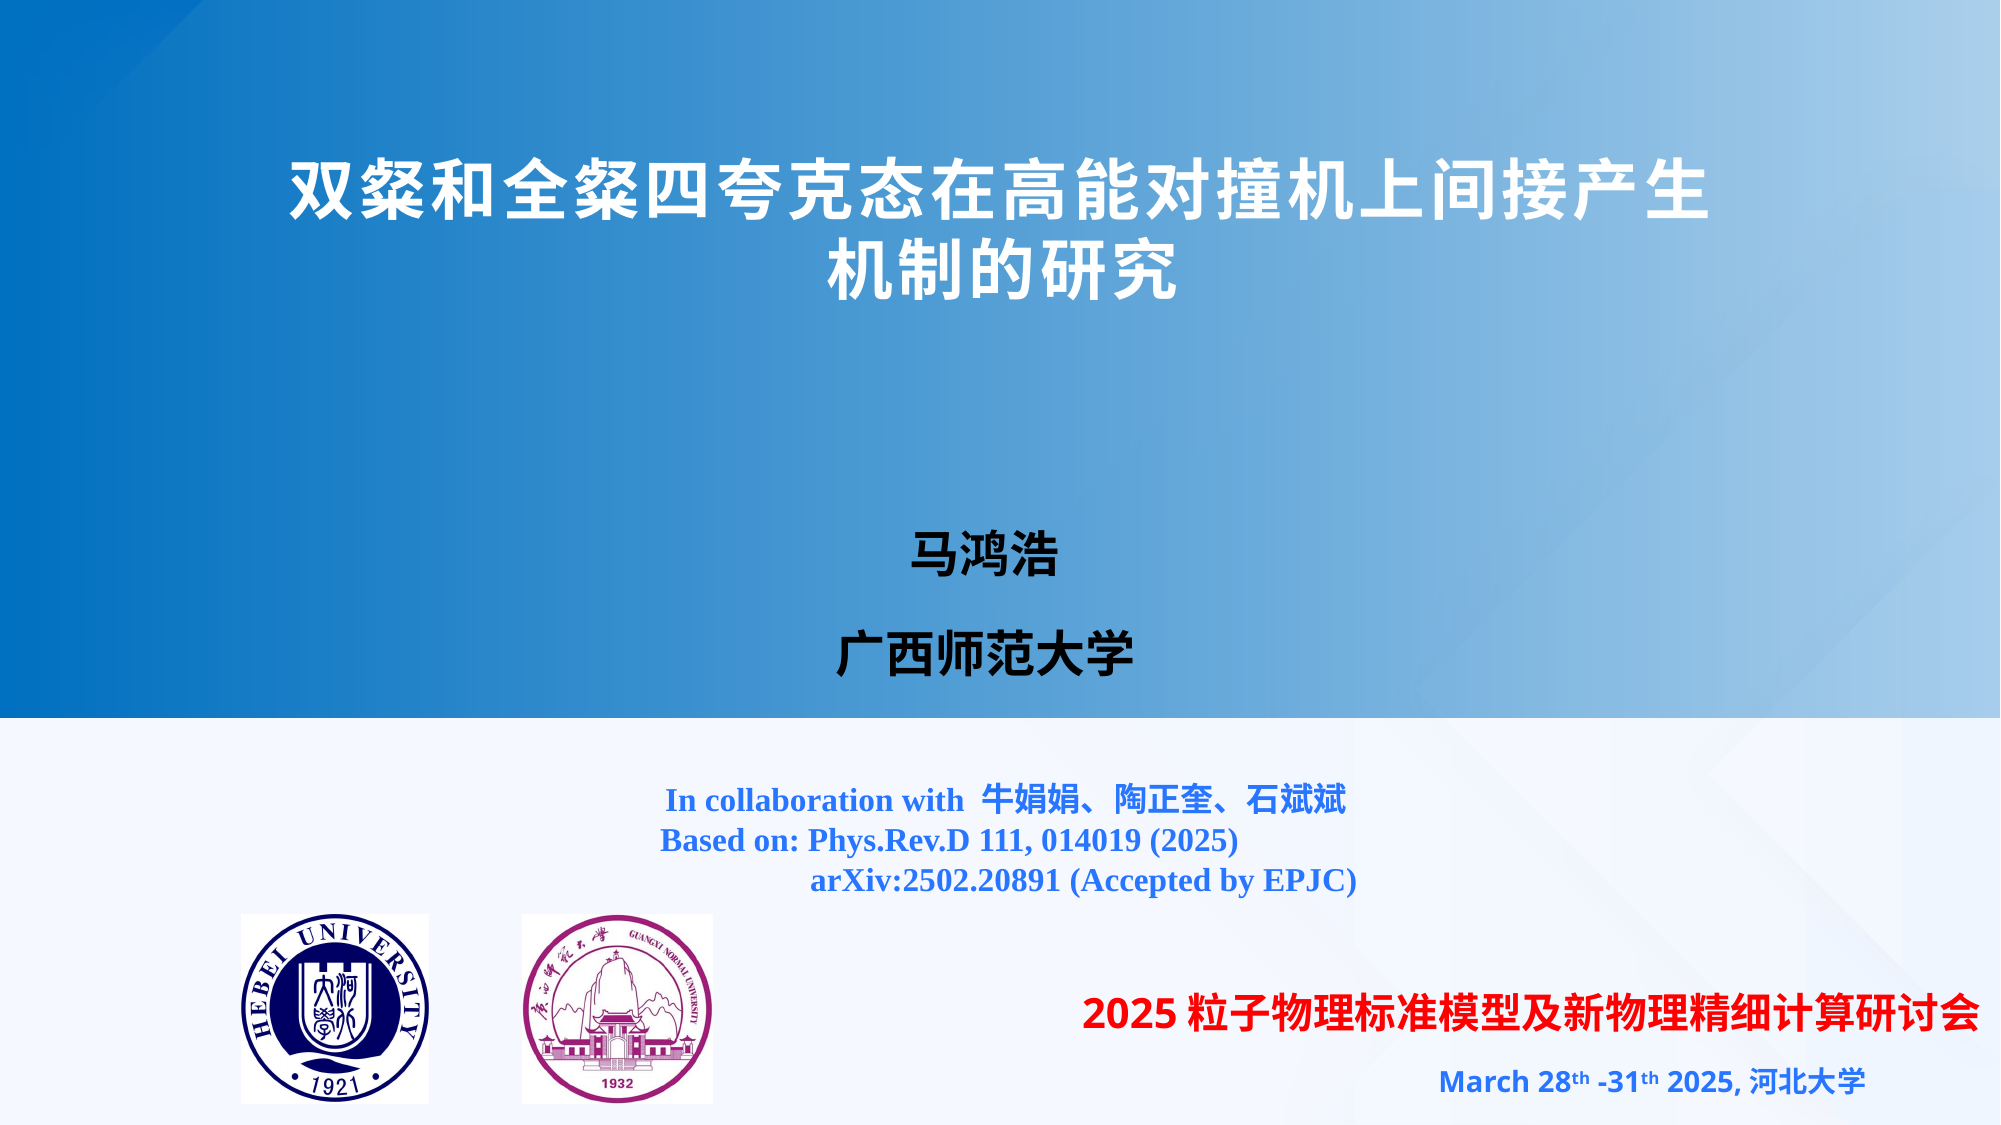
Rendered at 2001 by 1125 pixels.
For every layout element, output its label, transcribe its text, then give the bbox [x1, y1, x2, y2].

text_box In collaboration with 牛娟娟、陶正奎、石斌斌 Based on: Phys.Rev.D 111, 014019 (2025) arXiv:2502.20891 (Accepted by EPJC) [521, 770, 1491, 906]
text_box March 28th -31th 2025,河北大学 [1423, 1056, 2000, 1107]
text_box 马鸿浩 [830, 515, 1169, 591]
text_box [0, 0, 2000, 718]
text_box 广西师范大学 [698, 615, 1302, 691]
picture [241, 914, 429, 1104]
text_box 2025粒子物理标准模型及新物理精细计算研讨会 [1067, 979, 2000, 1045]
text_box 双粲和全粲四夸克态在高能对撞机上间接产生机制的研究 [250, 140, 1754, 316]
picture [521, 914, 714, 1104]
